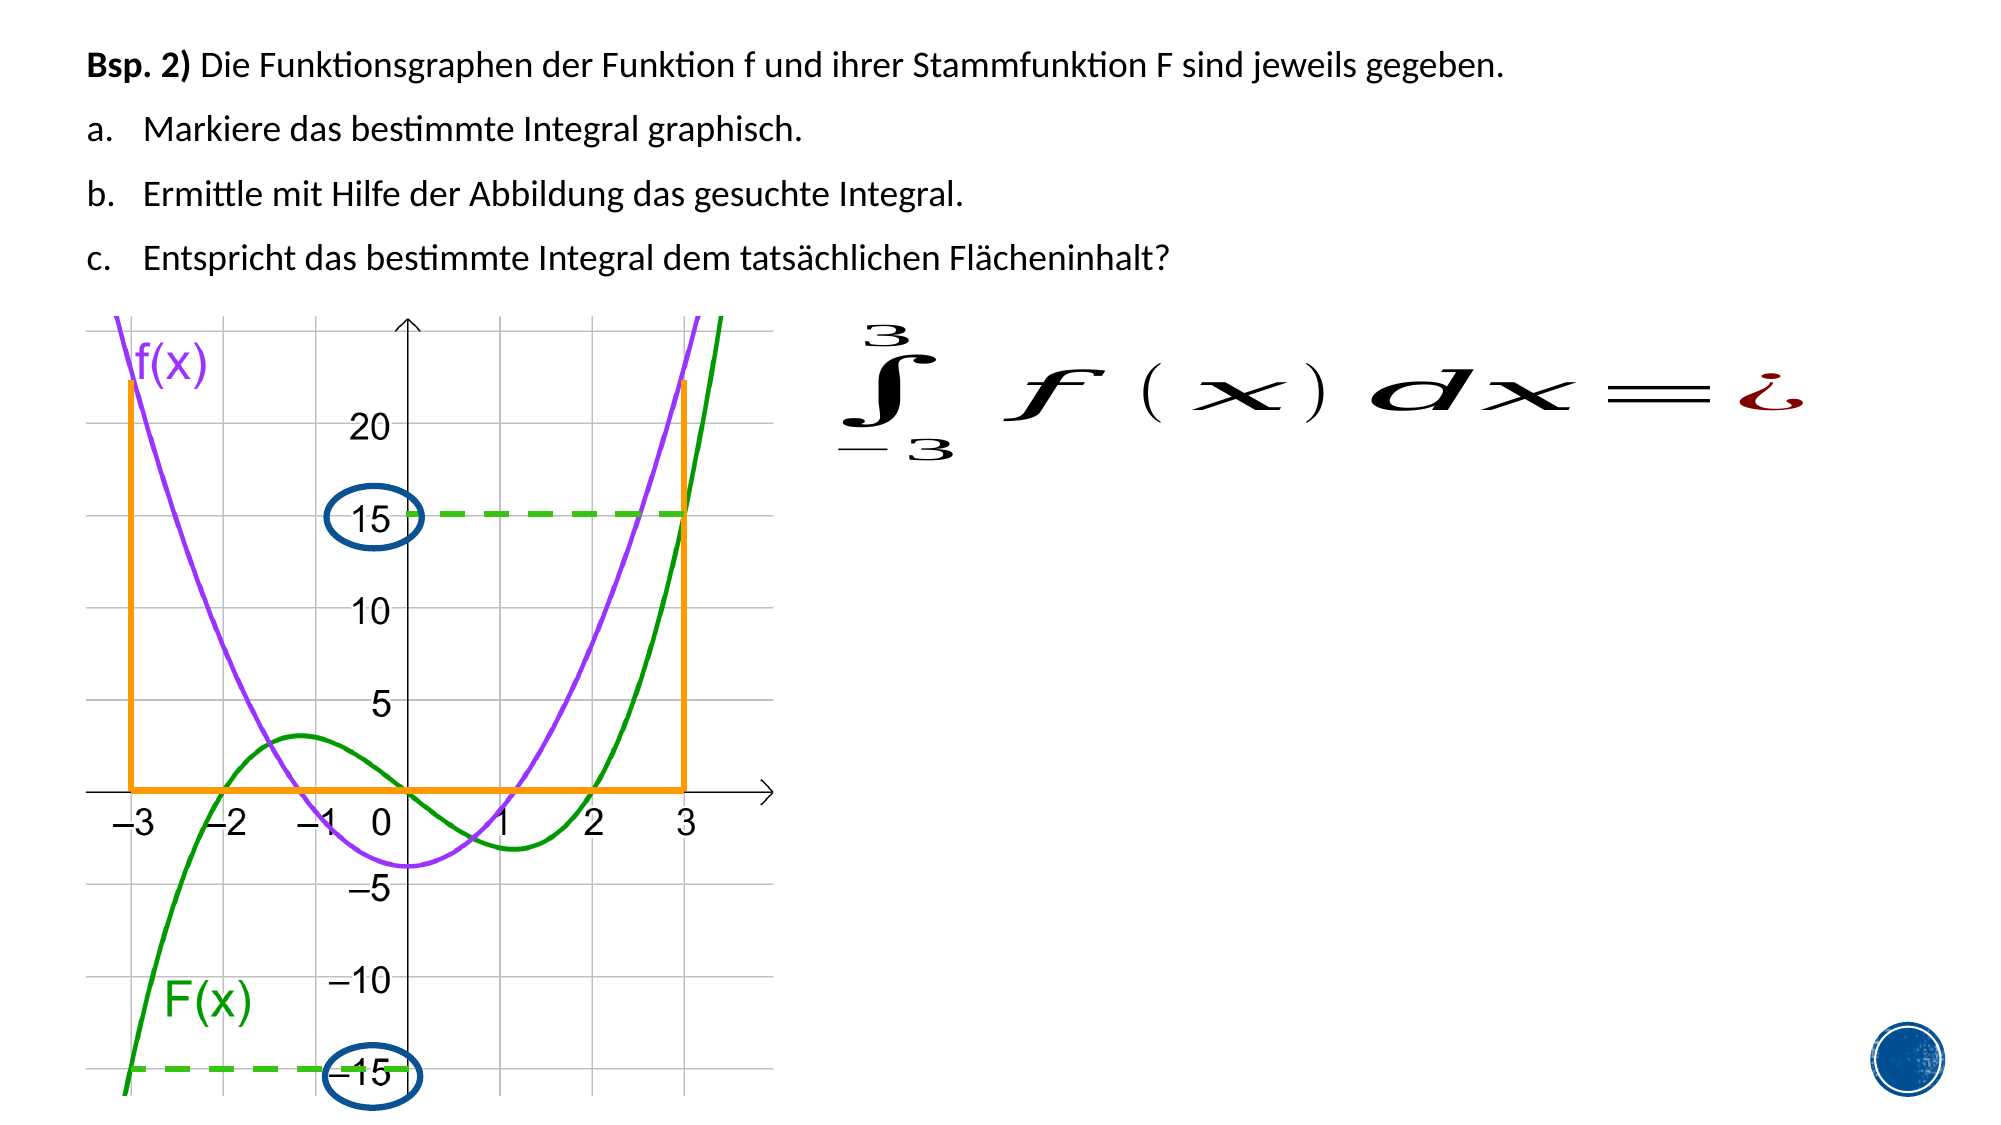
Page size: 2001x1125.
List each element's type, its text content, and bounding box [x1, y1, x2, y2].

text_box [333, 1096, 412, 1109]
text_box Bsp. 2) Die Funktionsgraphen der Funktion f und ihrer Stammfunktion F sind jeweils gegeben. Markiere das bestimmte Integral graphisch. Ermittle mit Hilfe der Abbildung das gesuchte Integral. Entspricht das bestimmte Integral dem tatsächlichen Flächeninhalt? [71, 29, 1732, 286]
picture [85, 316, 774, 1096]
